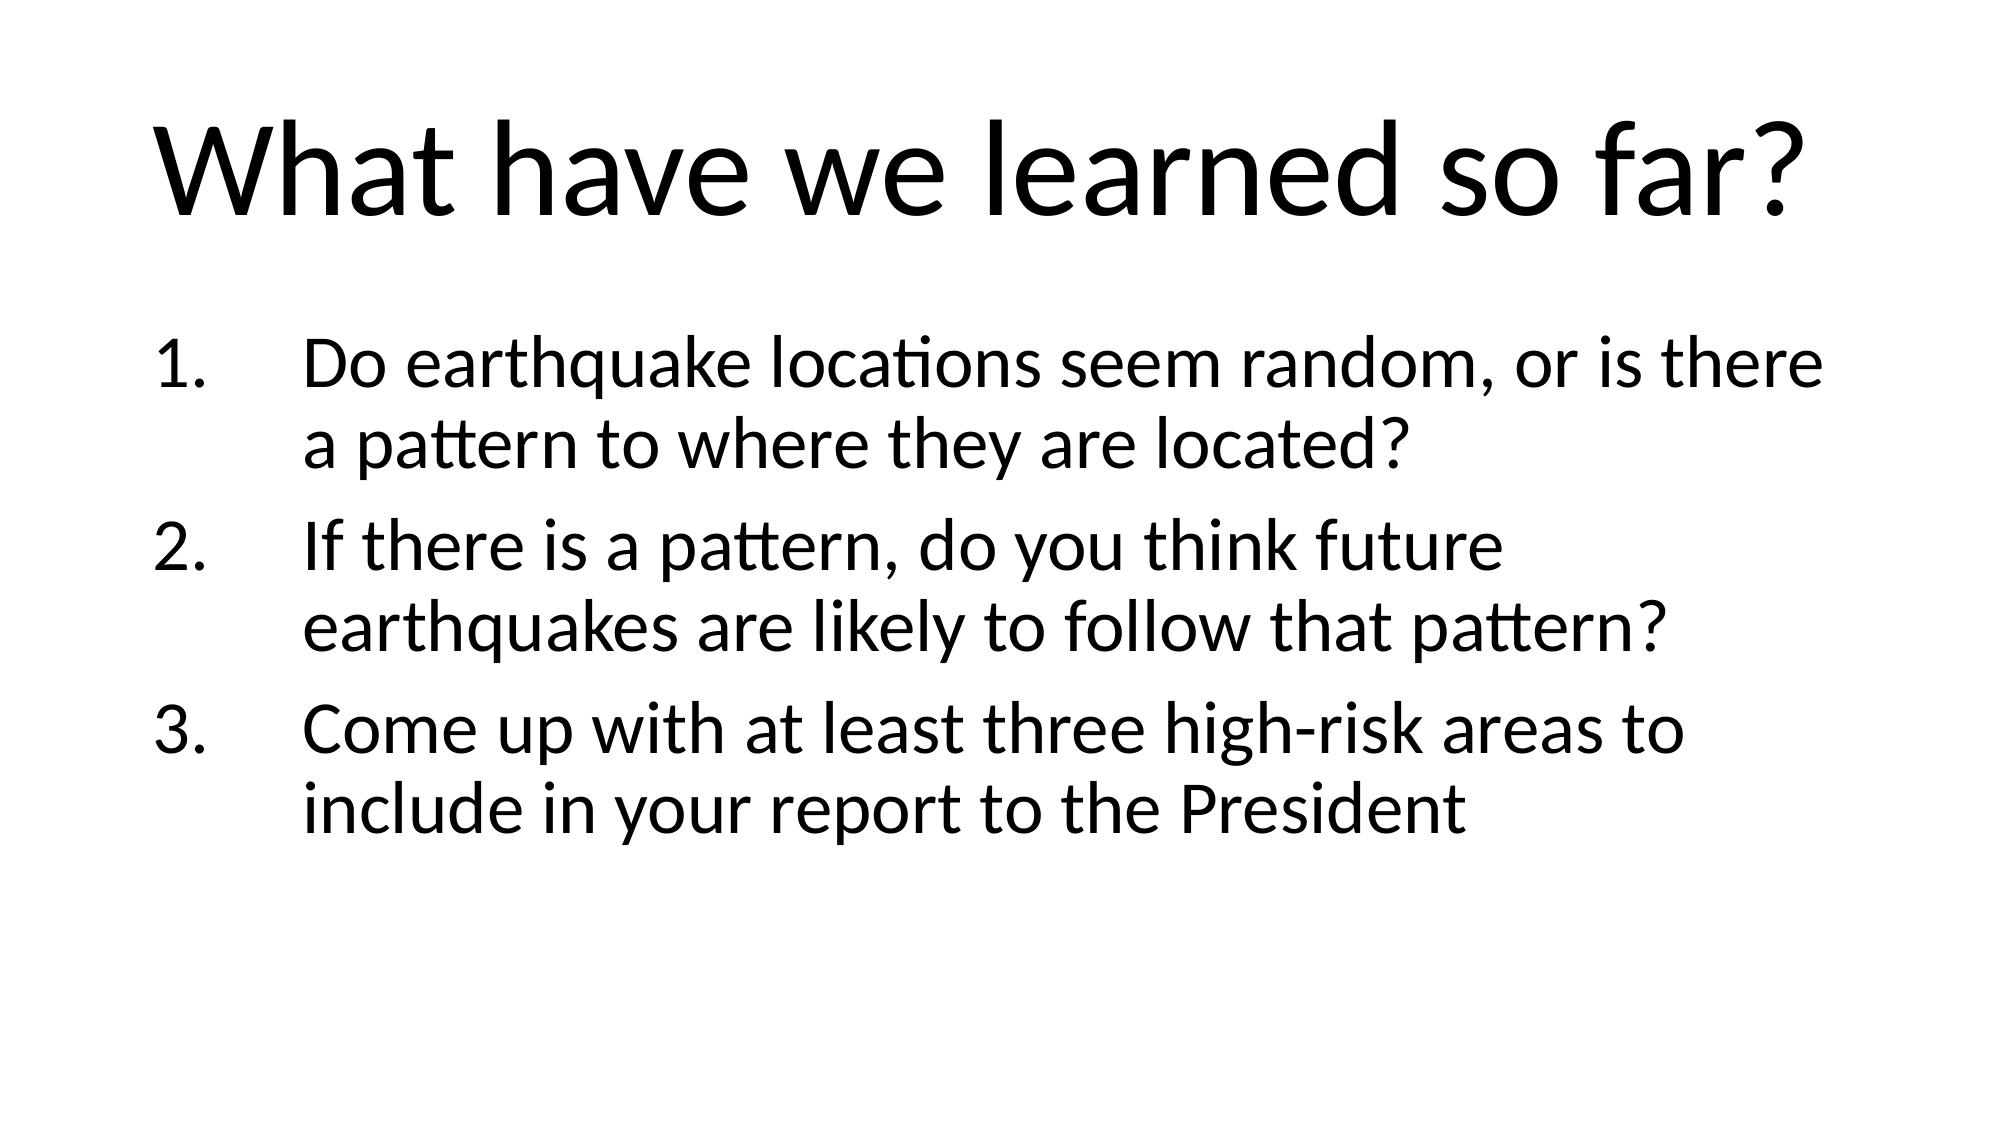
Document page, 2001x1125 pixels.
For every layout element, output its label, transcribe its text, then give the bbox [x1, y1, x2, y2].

text_box What have we learned so far? Do earthquake locations seem random, or is there a pattern to where they are located? If there is a pattern, do you think future earthquakes are likely to follow that pattern? Come up with at least three high-risk areas to include in your report to the President [137, 89, 1863, 1086]
